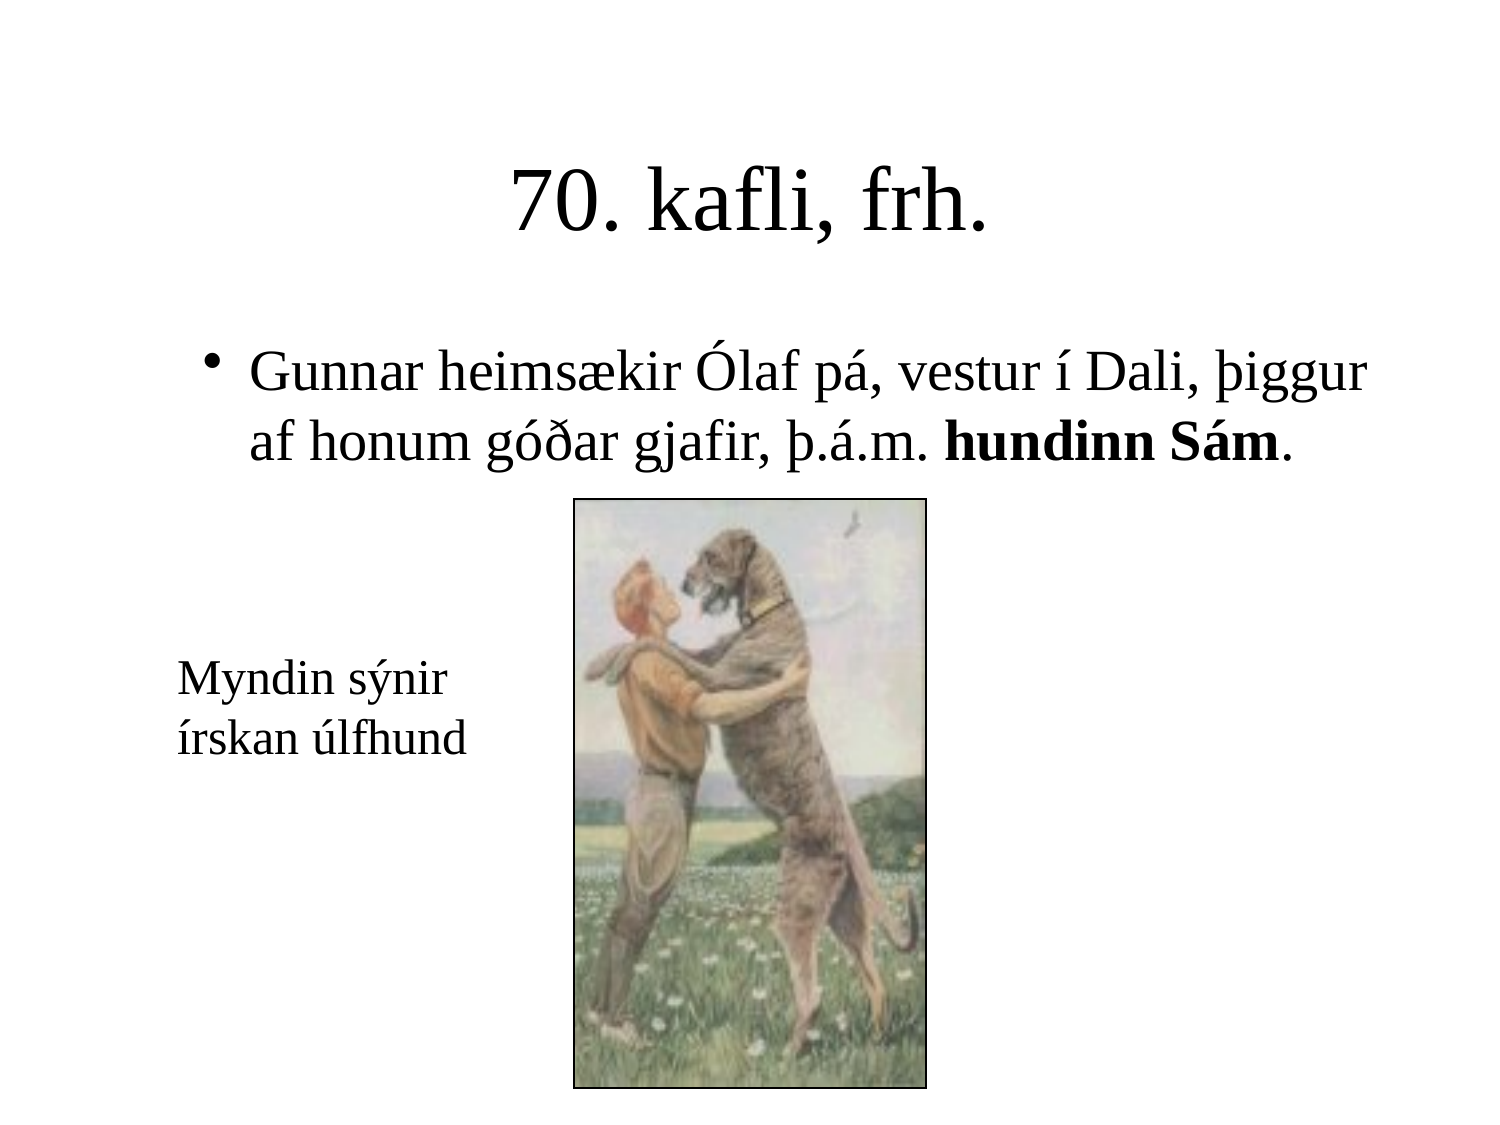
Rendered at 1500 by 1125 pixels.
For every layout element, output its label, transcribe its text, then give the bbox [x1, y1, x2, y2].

list Gunnar heimsækir Ólaf pá, vestur í Dali, þiggur af honum góðar gjafir, þ.á.m. hundinn Sám. [112, 324, 1388, 576]
title 70. kafli, frh. [112, 99, 1388, 288]
text_box Myndin sýnir írskan úlfhund [162, 637, 538, 773]
picture [574, 499, 926, 1088]
